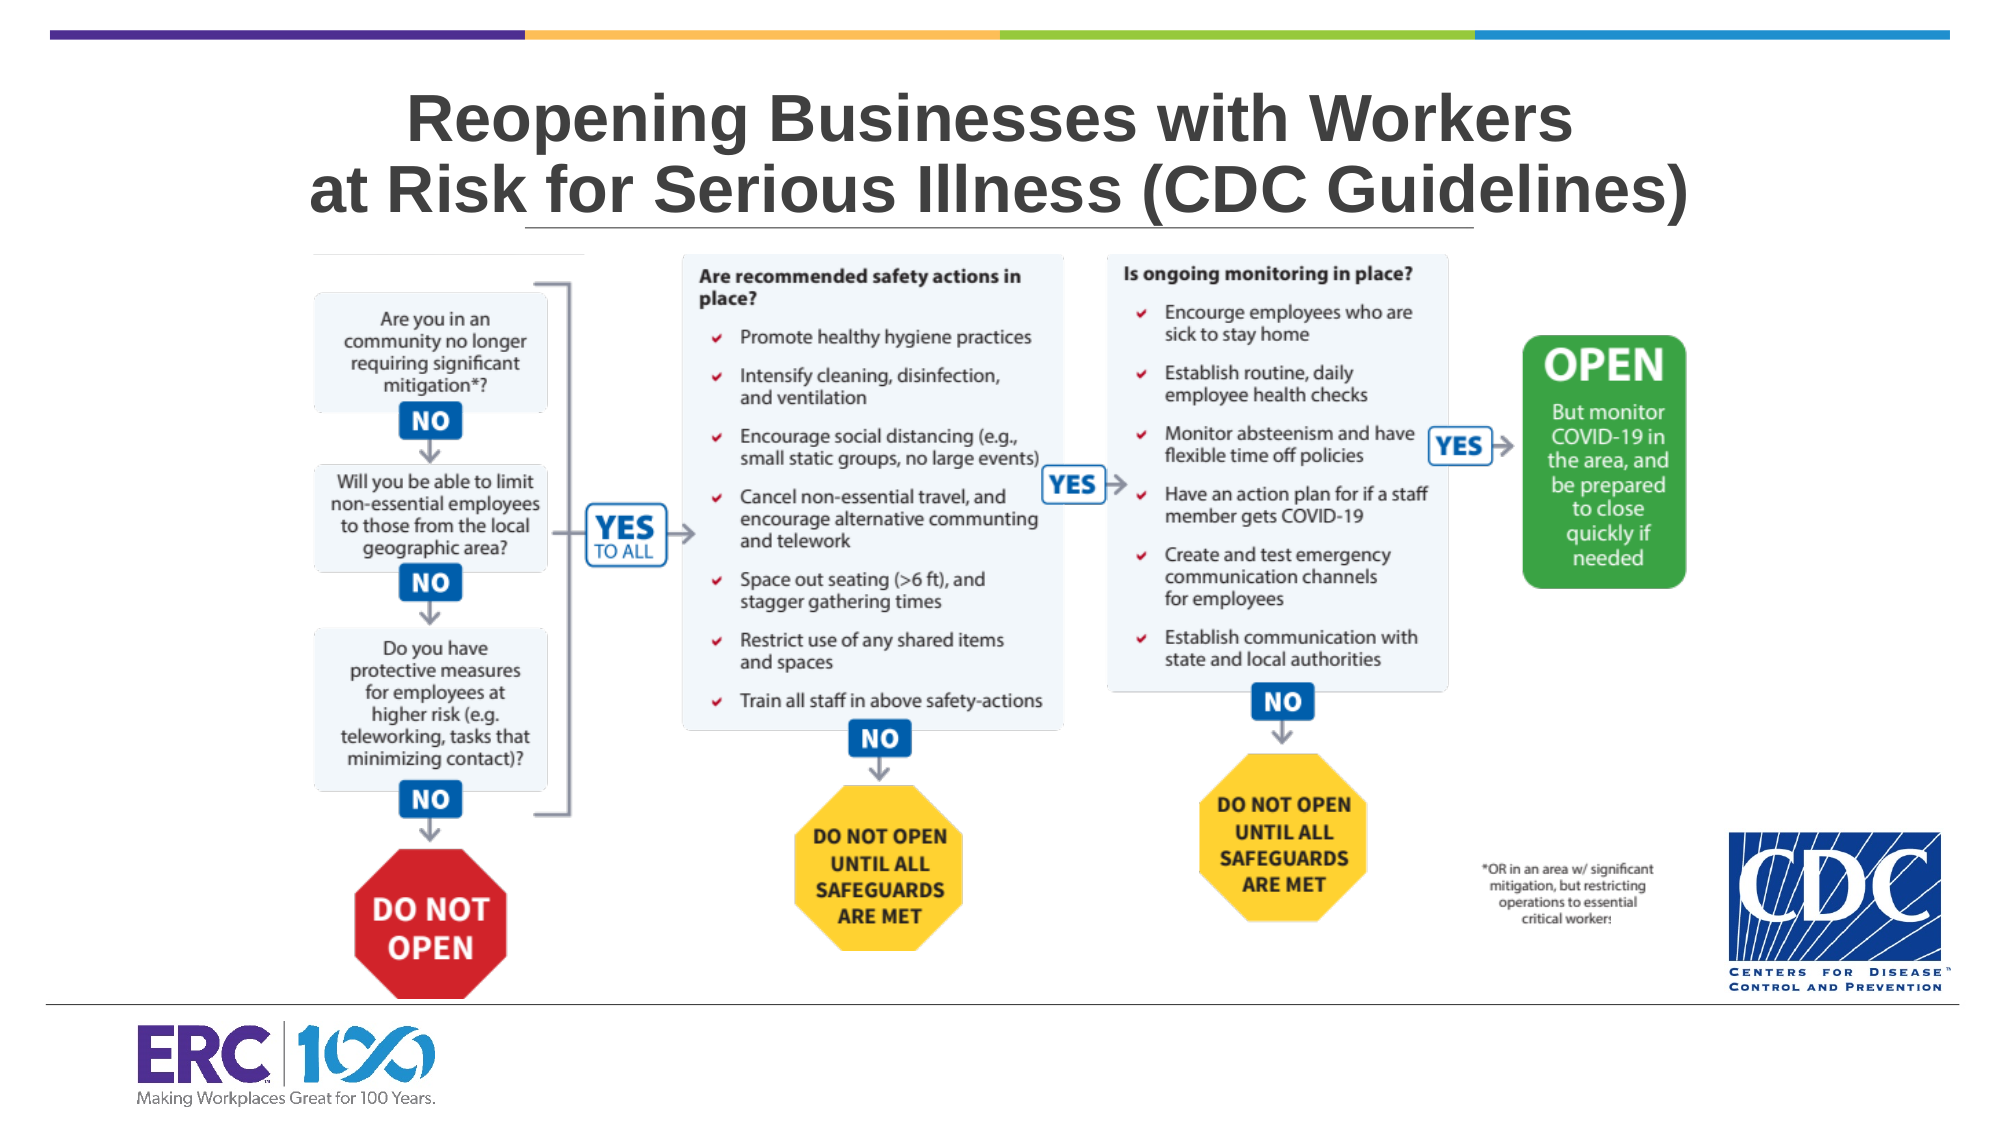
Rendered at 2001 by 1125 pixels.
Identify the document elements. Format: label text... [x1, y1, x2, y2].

picture [0, 0, 2000, 1125]
title Reopening Businesses with Workers at Risk for Serious Illness (CDC Guidelines) [137, 56, 1863, 255]
text_box [1725, 995, 1883, 999]
